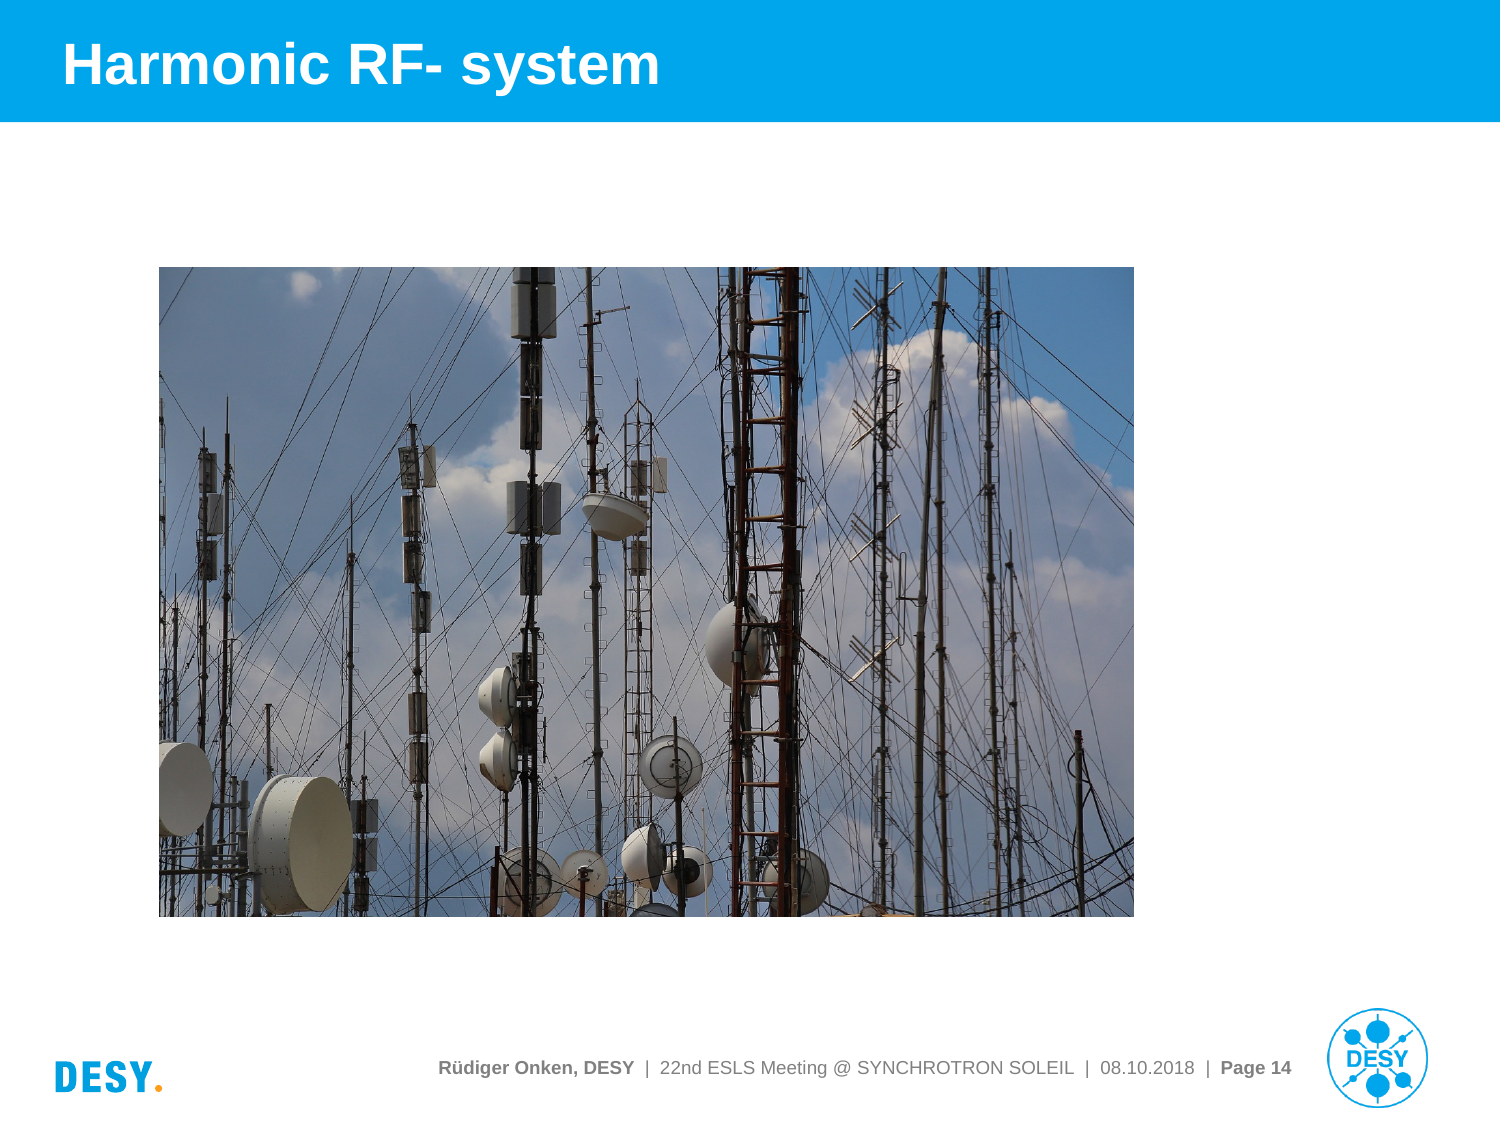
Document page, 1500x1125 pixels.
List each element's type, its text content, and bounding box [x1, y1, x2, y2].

picture [1327, 1008, 1368, 1049]
picture [1327, 1068, 1365, 1108]
picture [1387, 1008, 1428, 1046]
picture [1391, 1071, 1428, 1108]
picture [1330, 1011, 1426, 1106]
title Harmonic RF- system [47, 0, 1445, 140]
picture [159, 266, 1134, 917]
